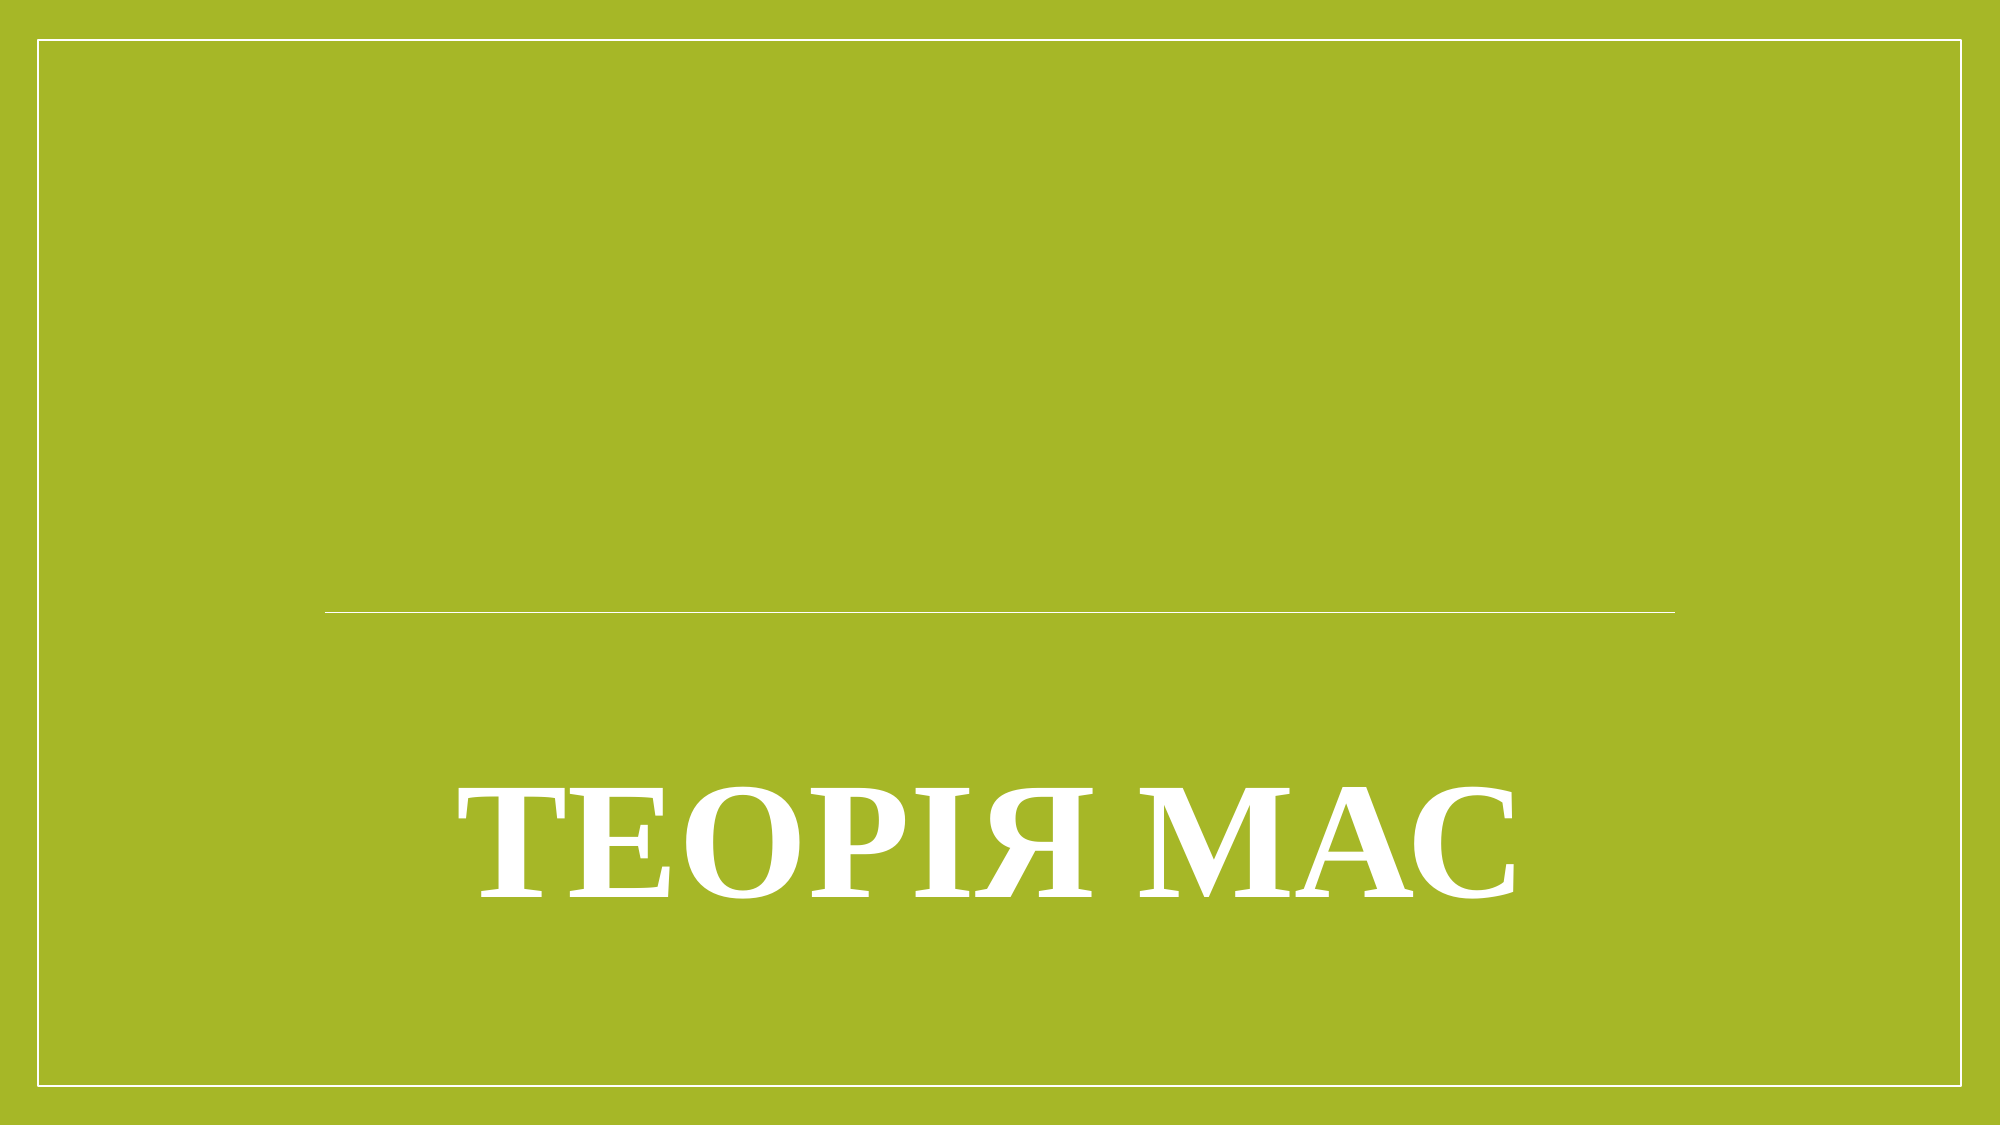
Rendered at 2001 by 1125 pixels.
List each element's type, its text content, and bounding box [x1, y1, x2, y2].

title Теорія мас [242, 653, 1742, 940]
